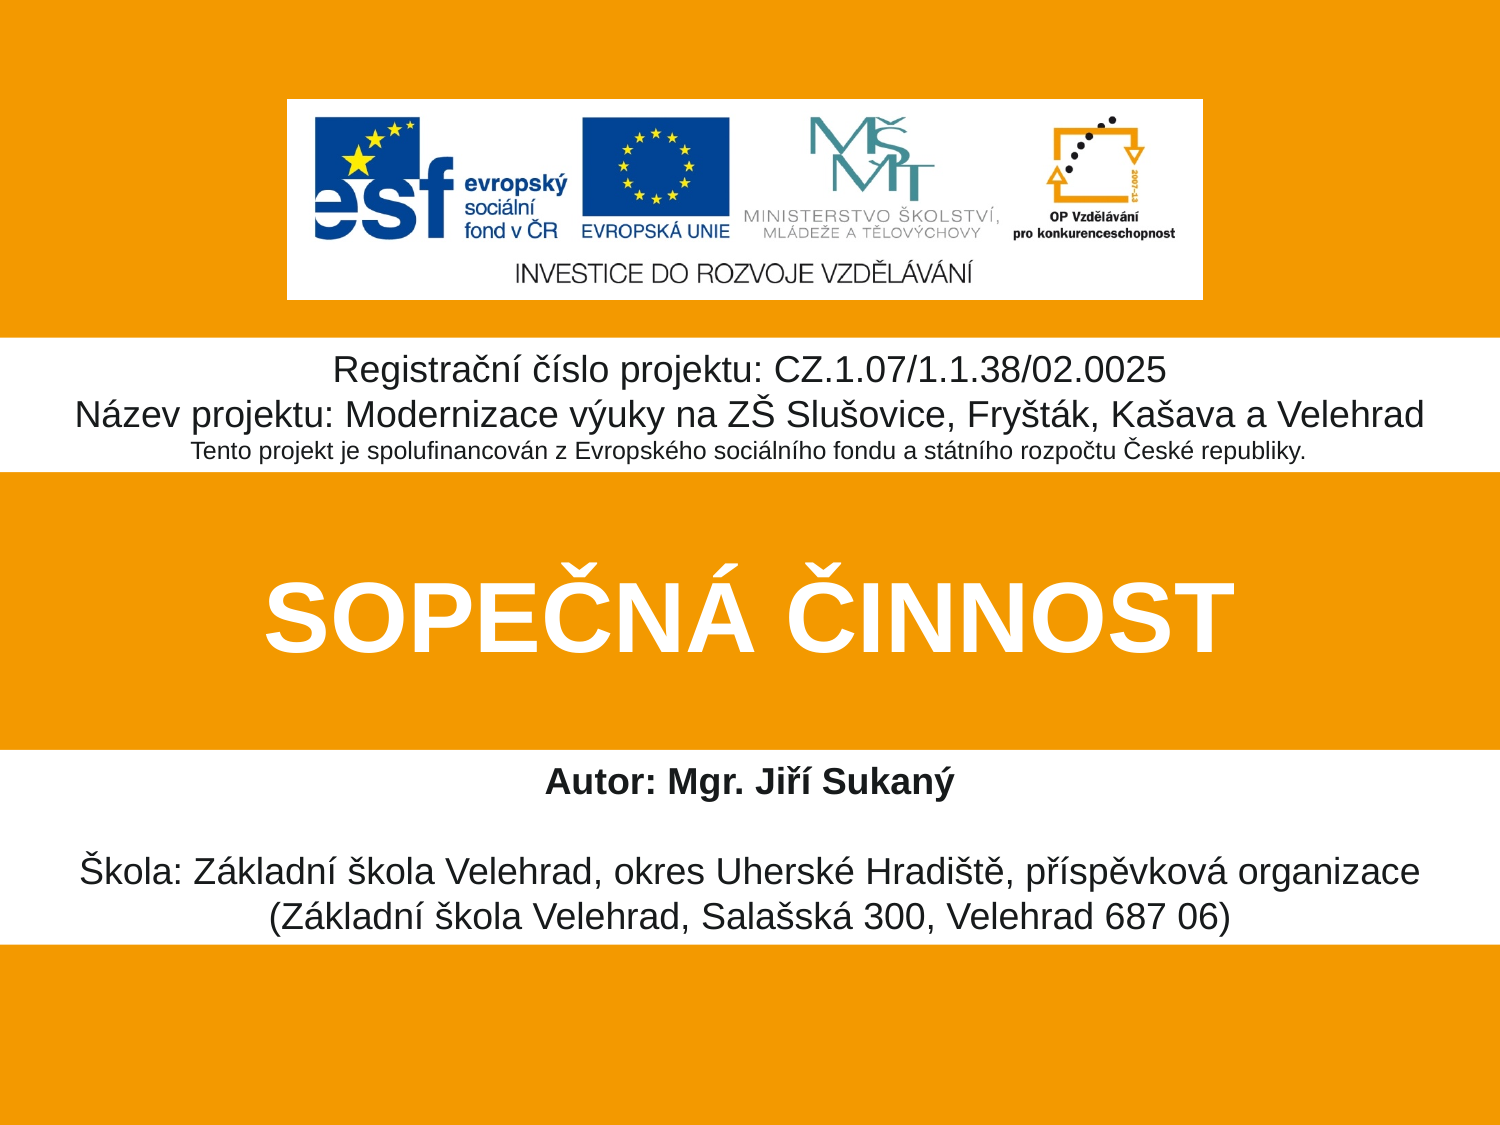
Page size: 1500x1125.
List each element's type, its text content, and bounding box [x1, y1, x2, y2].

title SOPEČNÁ ČINNOST [112, 537, 1388, 688]
text_box Autor: Mgr. Jiří Sukaný Škola: Základní škola Velehrad, okres Uherské Hradiště, příspěvková organizace (Základní škola Velehrad, Salašská 300, Velehrad 687 06) [0, 749, 1500, 945]
picture [287, 99, 1203, 300]
text_box Registrační číslo projektu: CZ.1.07/1.1.38/02.0025 Název projektu: Modernizace výuky na ZŠ Slušovice, Fryšták, Kašava a Velehrad Tento projekt je spolufinancován z Evropského sociálního fondu a státního rozpočtu České republiky. [0, 337, 1500, 473]
